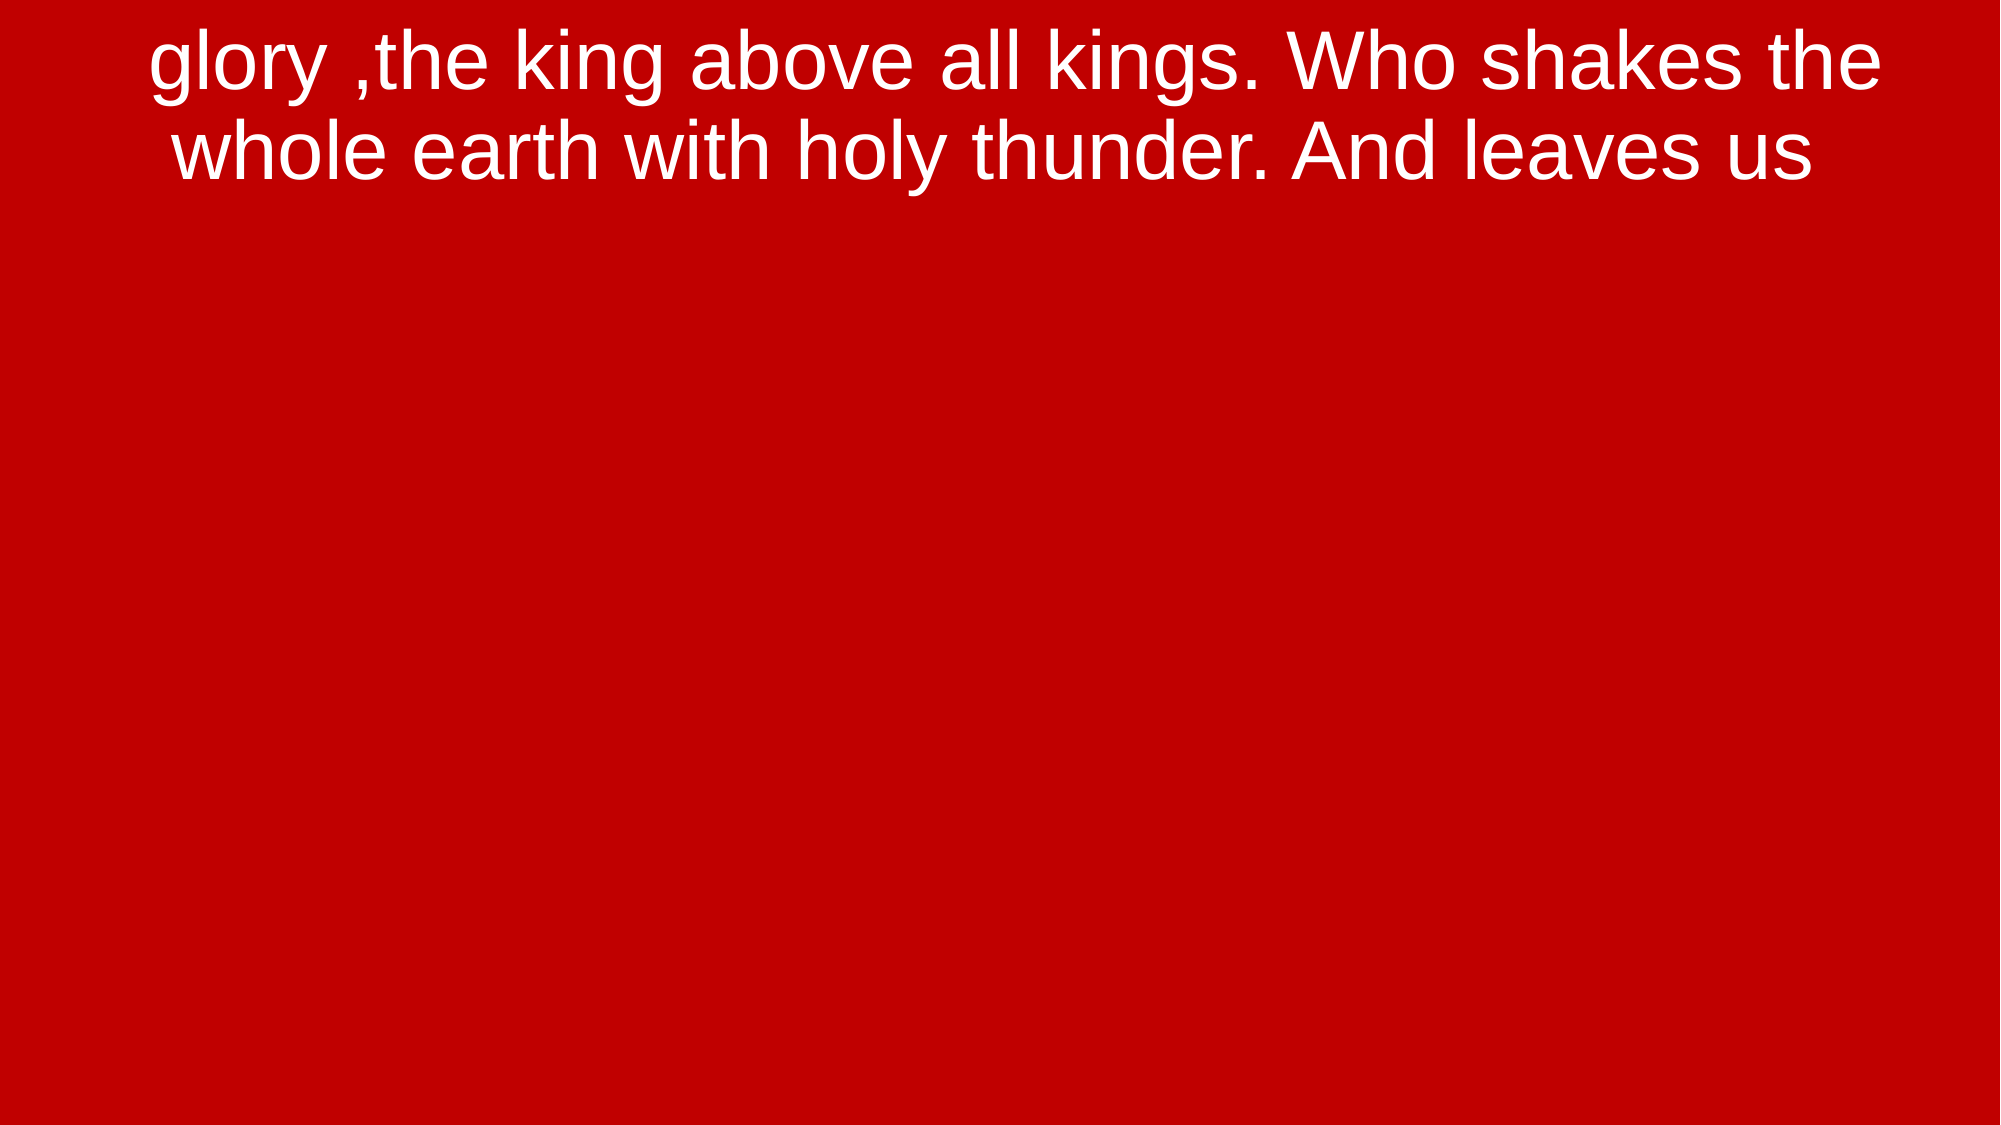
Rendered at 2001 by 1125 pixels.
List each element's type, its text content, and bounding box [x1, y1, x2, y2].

list glory ,the king above all kings. Who shakes the whole earth with holy thunder. And leaves us [10, 9, 2000, 784]
